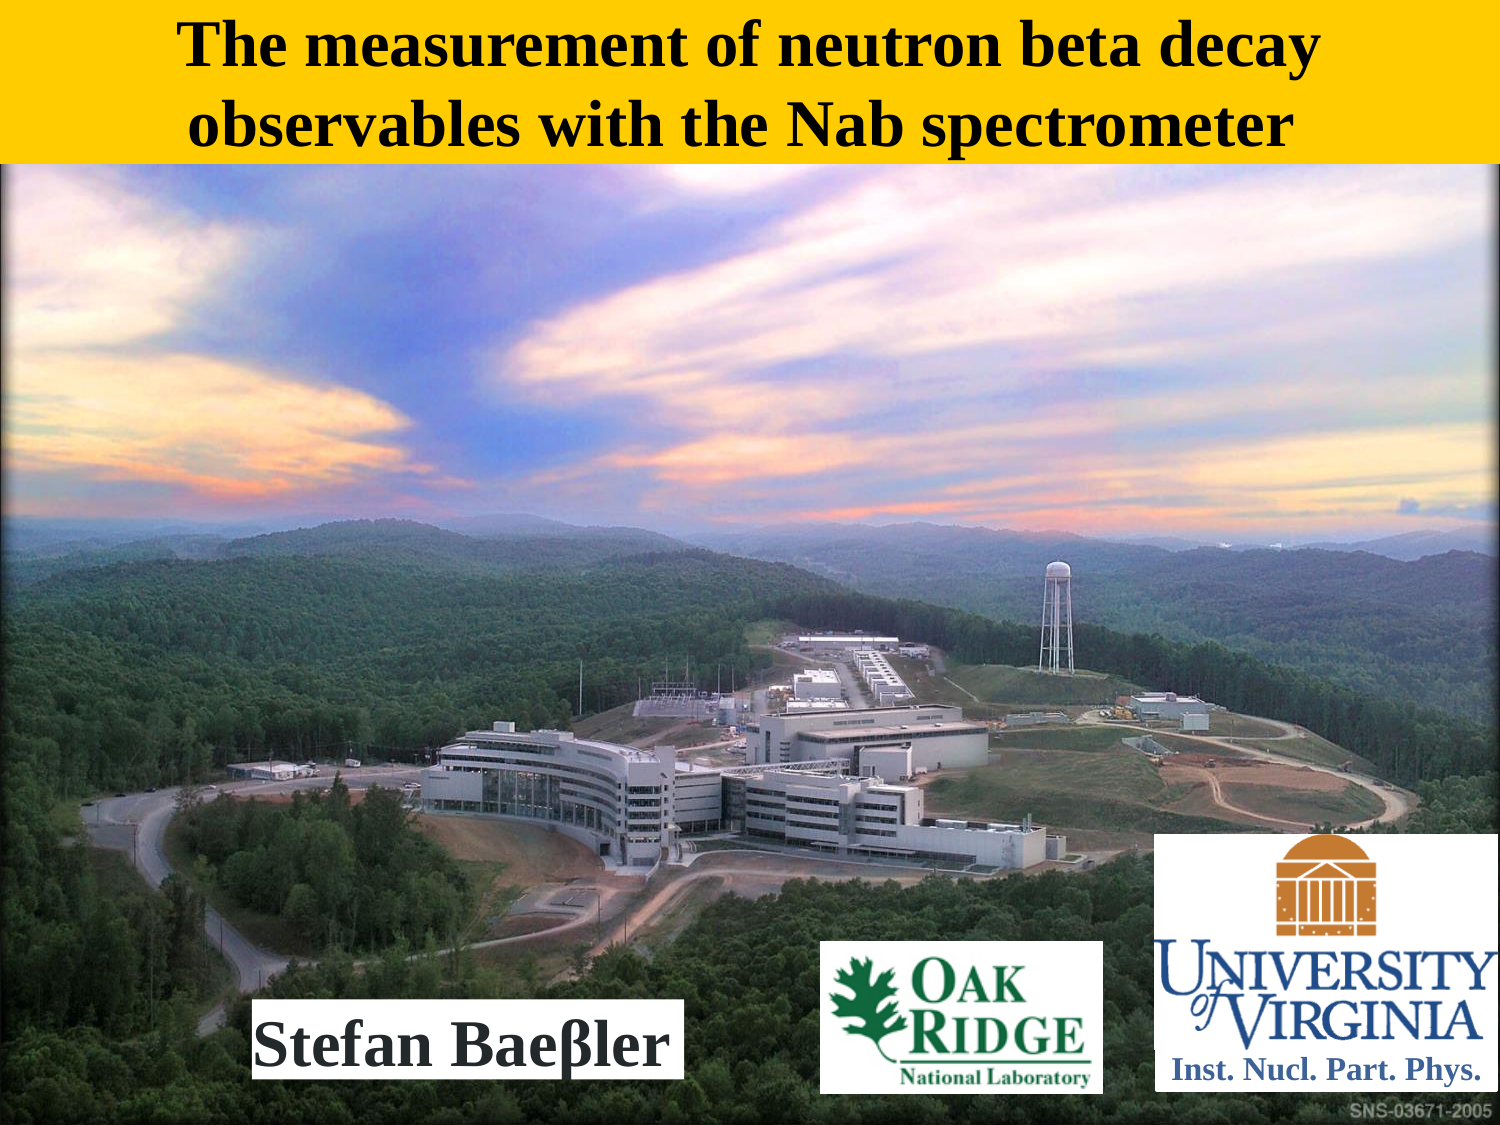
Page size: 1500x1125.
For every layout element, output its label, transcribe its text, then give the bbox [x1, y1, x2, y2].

picture [0, 106, 1500, 1125]
text_box The measurement of neutron beta decay observables with the Nab spectrometer [0, 0, 1500, 106]
